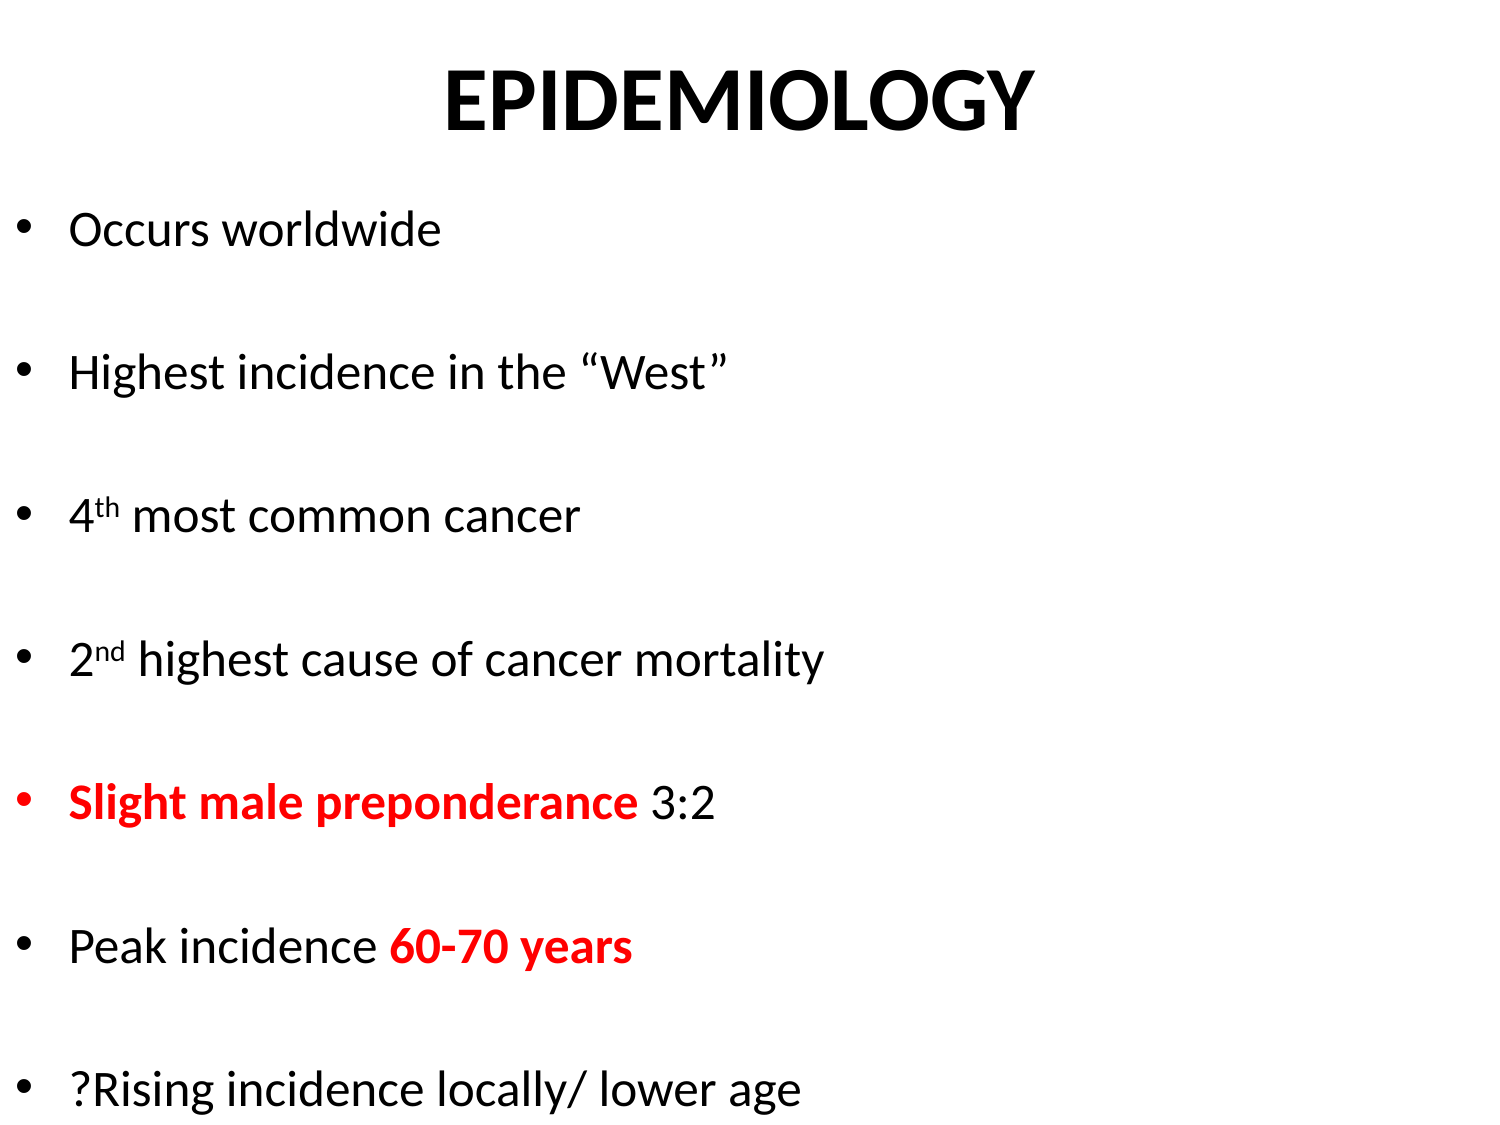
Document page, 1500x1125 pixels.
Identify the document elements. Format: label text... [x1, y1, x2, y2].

title EPIDEMIOLOGY [0, 0, 1500, 187]
list Occurs worldwide Highest incidence in the “West” 4th most common cancer 2nd highest cause of cancer mortality Slight male preponderance 3:2 Peak incidence 60-70 years ?Rising incidence locally/ lower age [0, 187, 1500, 1125]
